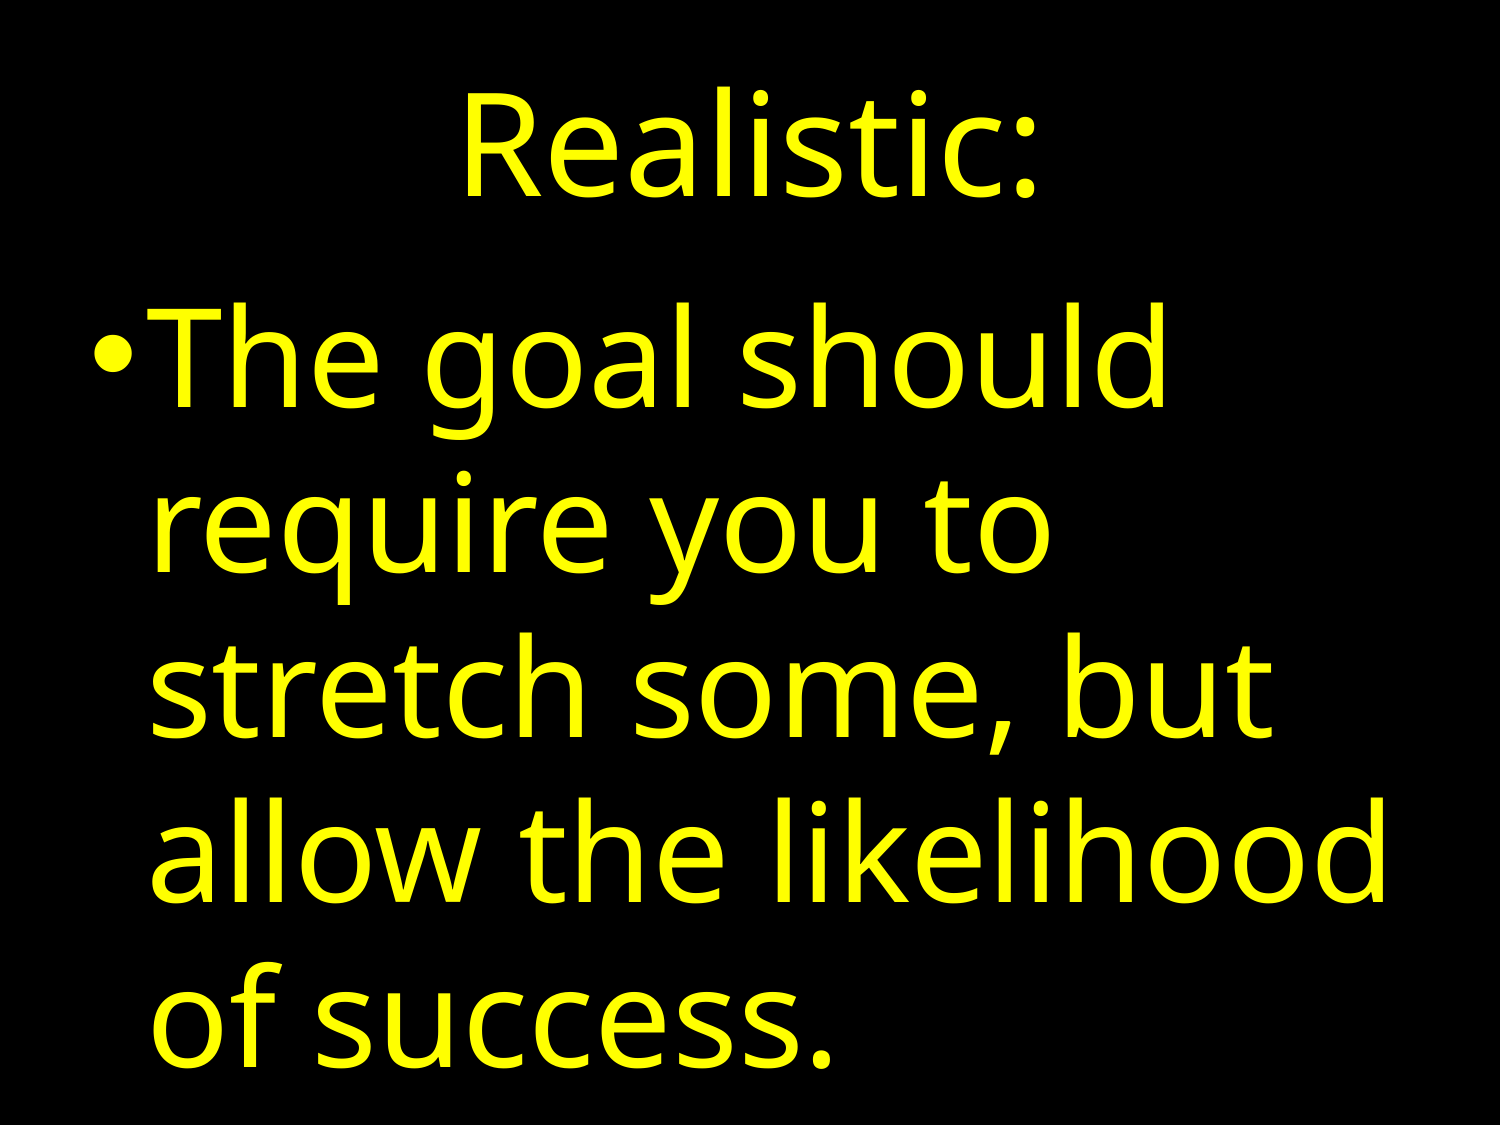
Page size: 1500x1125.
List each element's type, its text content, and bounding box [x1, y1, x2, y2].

text_box Realistic: [74, 45, 1425, 233]
text_box The goal should require you to stretch some, but allow the likelihood of success. [74, 262, 1425, 1005]
